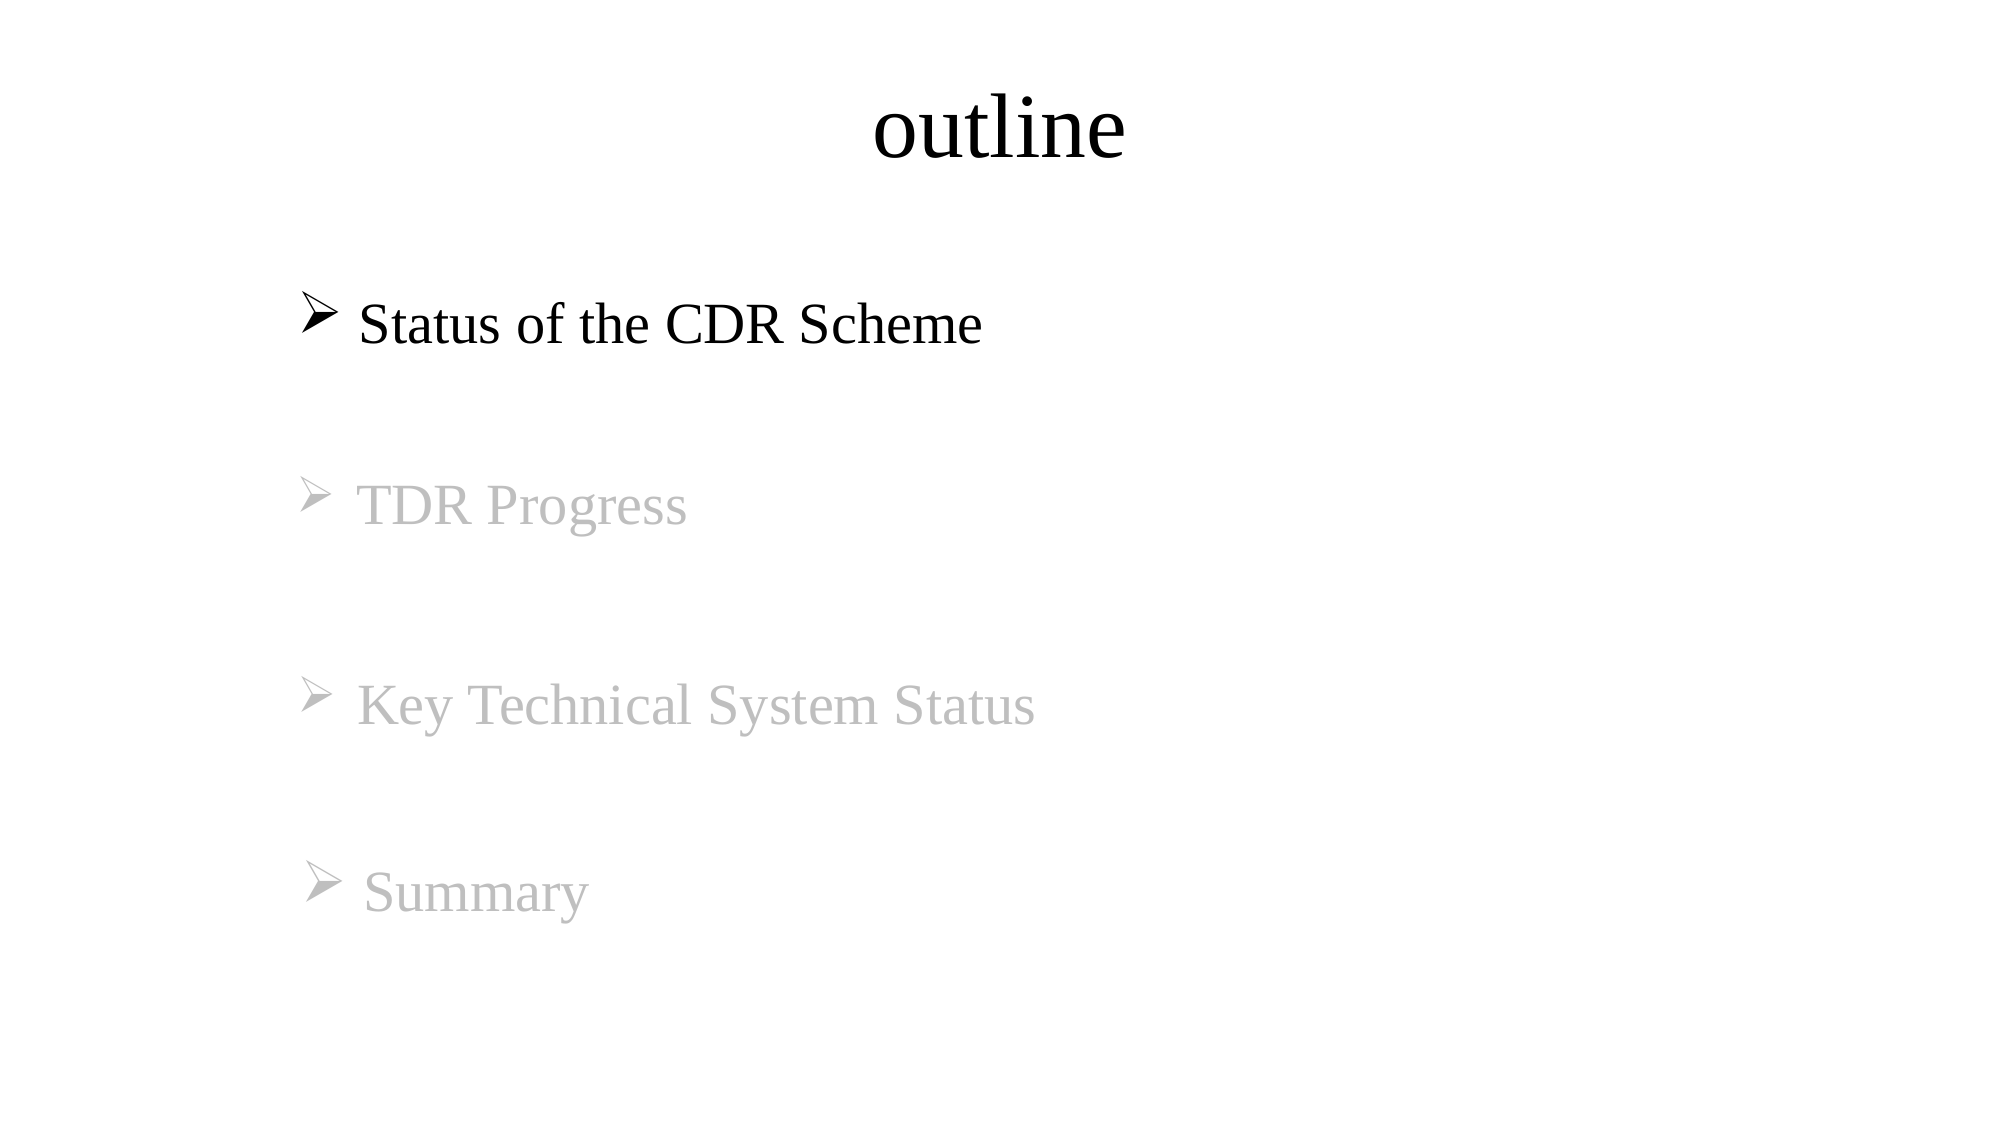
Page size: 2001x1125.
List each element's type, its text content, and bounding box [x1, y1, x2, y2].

text_box Key Technical System Status [282, 658, 1337, 744]
text_box TDR Progress [281, 458, 943, 544]
text_box Summary [287, 846, 752, 931]
text_box Status of the CDR Scheme [282, 277, 1172, 363]
title outline [137, 35, 1863, 221]
